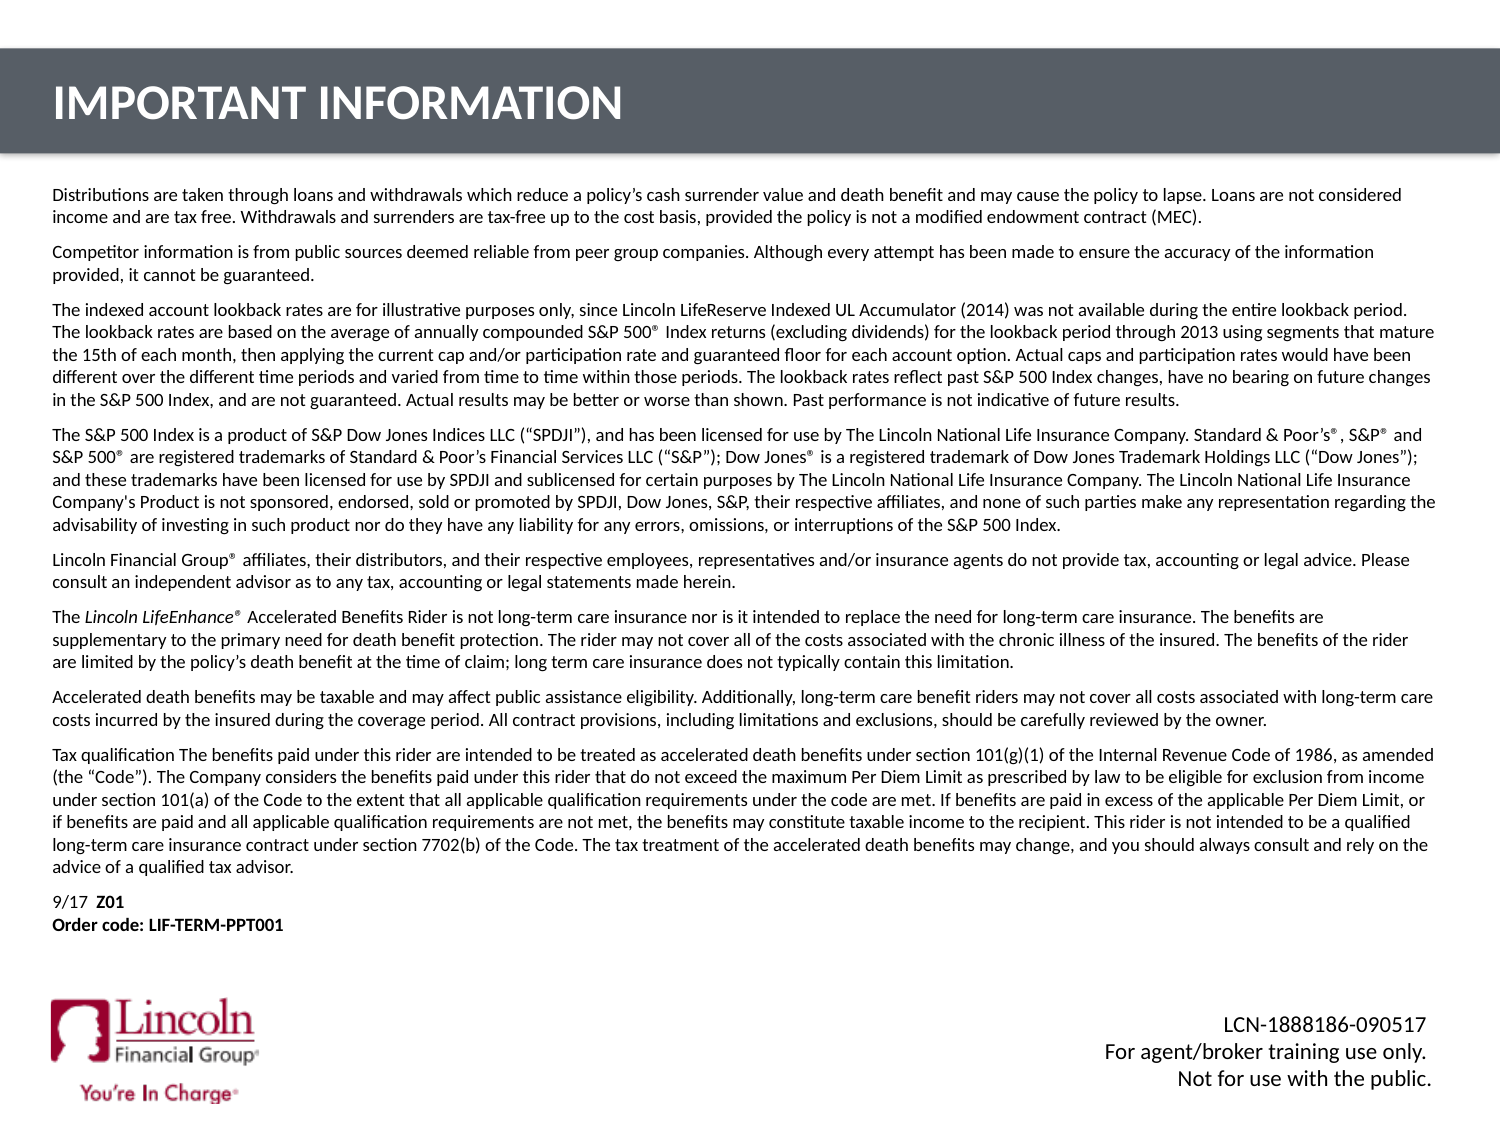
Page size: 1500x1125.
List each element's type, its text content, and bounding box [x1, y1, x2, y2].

title Important Information [52, 48, 1425, 150]
text_box Distributions are taken through loans and withdrawals which reduce a policy’s cash surrender value and death benefit and may cause the policy to lapse. Loans are not considered income and are tax free. Withdrawals and surrenders are tax-free up to the cost basis, provided the policy is not a modified endowment contract (MEC). Competitor information is from public sources deemed reliable from peer group companies. Although every attempt has been made to ensure the accuracy of the information provided, it cannot be guaranteed. The indexed account lookback rates are for illustrative purposes only, since Lincoln LifeReserve Indexed UL Accumulator (2014) was not available during the entire lookback period. The lookback rates are based on the average of annually compounded S&P 500® Index returns (excluding dividends) for the lookback period through 2013 using segments that mature the 15th of each month, then applying the current cap and/or participation rate and guaranteed floor for each account option. Actual caps and participation rates would have been different over the different time periods and varied from time to time within those periods. The lookback rates reflect past S&P 500 Index changes, have no bearing on future changes in the S&P 500 Index, and are not guaranteed. Actual results may be better or worse than shown. Past performance is not indicative of future results. The S&P 500 Index is a product of S&P Dow Jones Indices LLC (“SPDJI”), and has been licensed for use by The Lincoln National Life Insurance Company. Standard & Poor’s®, S&P® and S&P 500® are registered trademarks of Standard & Poor’s Financial Services LLC (“S&P”); Dow Jones® is a registered trademark of Dow Jones Trademark Holdings LLC (“Dow Jones”); and these trademarks have been licensed for use by SPDJI and sublicensed for certain purposes by The Lincoln National Life Insurance Company. The Lincoln National Life Insurance Company's Product is not sponsored, endorsed, sold or promoted by SPDJI, Dow Jones, S&P, their respective affiliates, and none of such parties make any representation regarding the advisability of investing in such product nor do they have any liability for any errors, omissions, or interruptions of the S&P 500 Index. Lincoln Financial Group® affiliates, their distributors, and their respective employees, representatives and/or insurance agents do not provide tax, accounting or legal advice. Please consult an independent advisor as to any tax, accounting or legal statements made herein. The Lincoln LifeEnhance® Accelerated Benefits Rider is not long-term care insurance nor is it intended to replace the need for long-term care insurance. The benefits are supplementary to the primary need for death benefit protection. The rider may not cover all of the costs associated with the chronic illness of the insured. The benefits of the rider are limited by the policy’s death benefit at the time of claim; long term care insurance does not typically contain this limitation. Accelerated death benefits may be taxable and may affect public assistance eligibility. Additionally, long-term care benefit riders may not cover all costs associated with long-term care costs incurred by the insured during the coverage period. All contract provisions, including limitations and exclusions, should be carefully reviewed by the owner. Tax qualification The benefits paid under this rider are intended to be treated as accelerated death benefits under section 101(g)(1) of the Internal Revenue Code of 1986, as amended (the “Code”). The Company considers the benefits paid under this rider that do not exceed the maximum Per Diem Limit as prescribed by law to be eligible for exclusion from income under section 101(a) of the Code to the extent that all applicable qualification requirements under the code are met. If benefits are paid in excess of the applicable Per Diem Limit, or if benefits are paid and all applicable qualification requirements are not met, the benefits may constitute taxable income to the recipient. This rider is not intended to be a qualified long-term care insurance contract under section 7702(b) of the Code. The tax treatment of the accelerated death benefits may change, and you should always consult and rely on the advice of a qualified tax advisor. 9/17 Z01 Order code: LIF-TERM-PPT001 [52, 174, 1450, 947]
